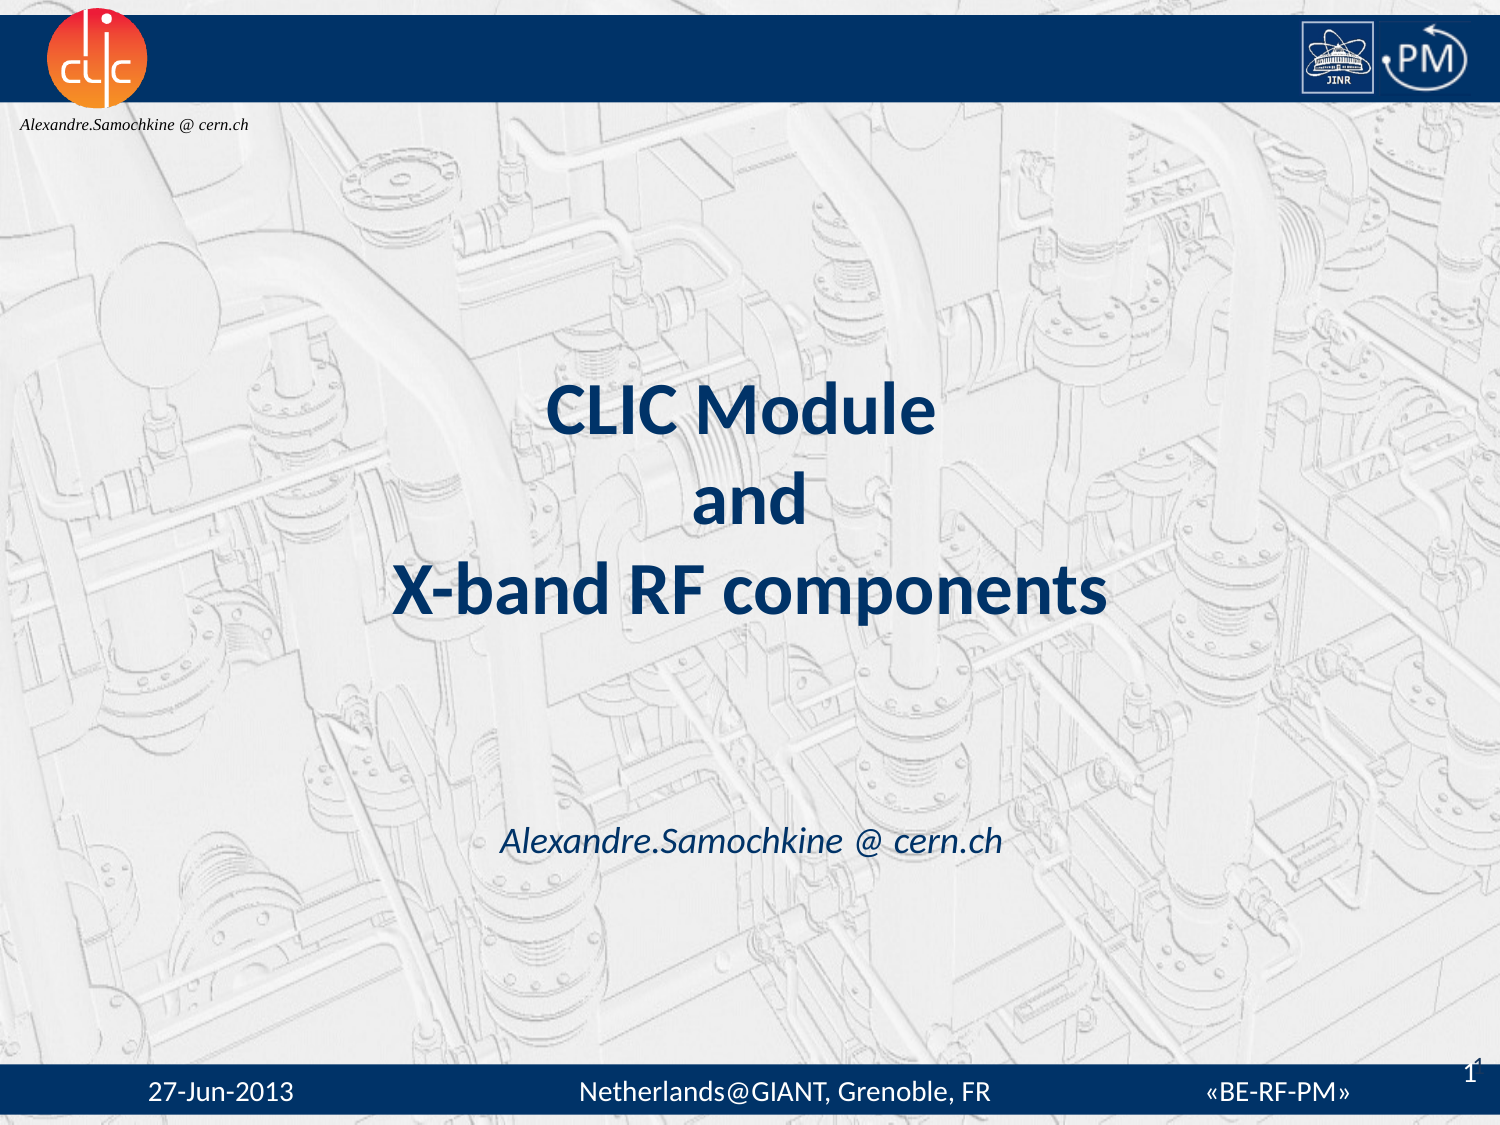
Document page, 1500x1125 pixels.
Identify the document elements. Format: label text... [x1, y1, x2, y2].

text_box Alexandre.Samochkine @ cern.ch [485, 808, 1019, 869]
picture [21, 0, 172, 133]
picture [1299, 19, 1376, 96]
picture [1379, 21, 1471, 96]
text_box CLIC Module and X-band RF components [41, 352, 1460, 637]
slide_number 1 [1429, 1034, 1500, 1094]
